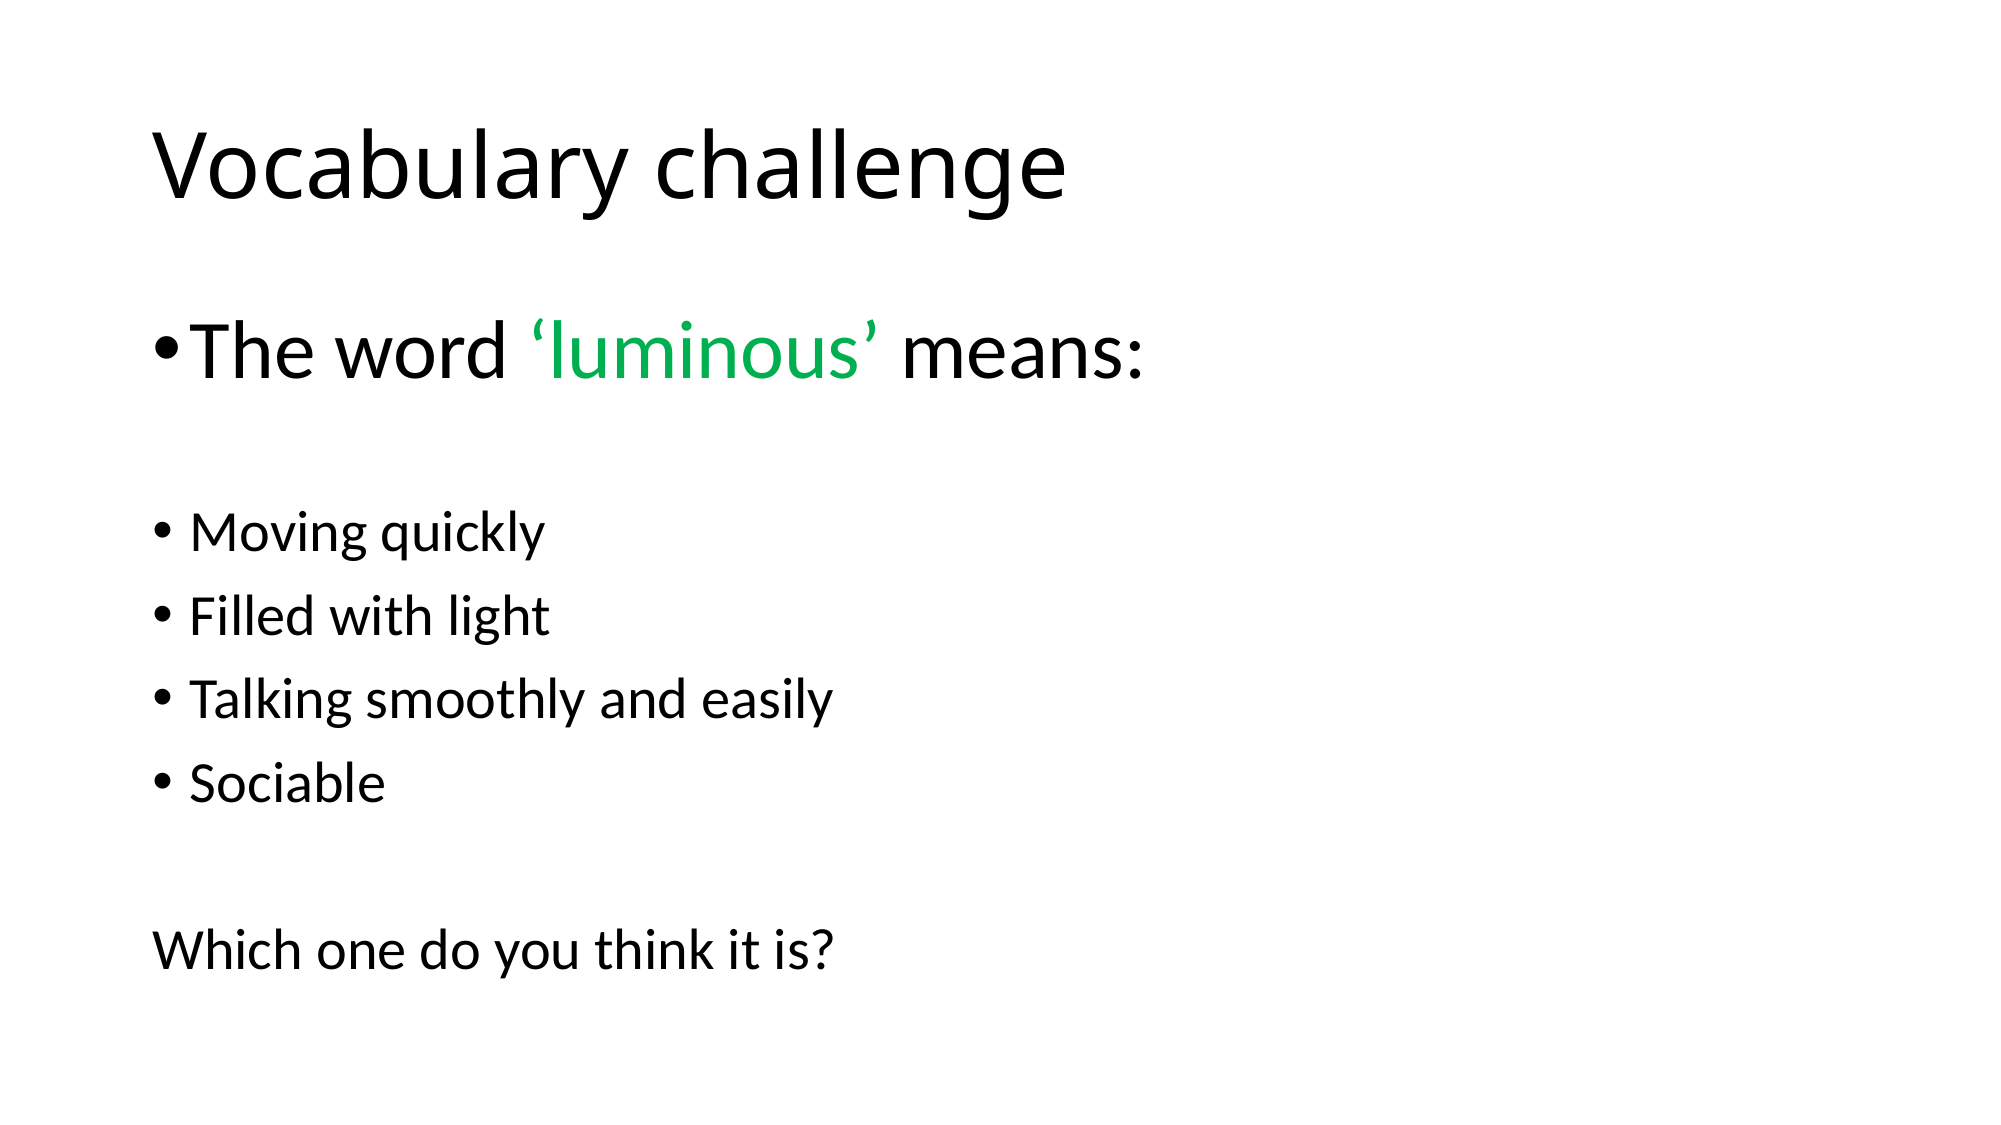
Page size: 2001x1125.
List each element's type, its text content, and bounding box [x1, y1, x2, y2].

title Vocabulary challenge [137, 59, 1863, 278]
list The word ‘luminous’ means: Moving quickly Filled with light Talking smoothly and easily Sociable Which one do you think it is? [137, 299, 1863, 1014]
